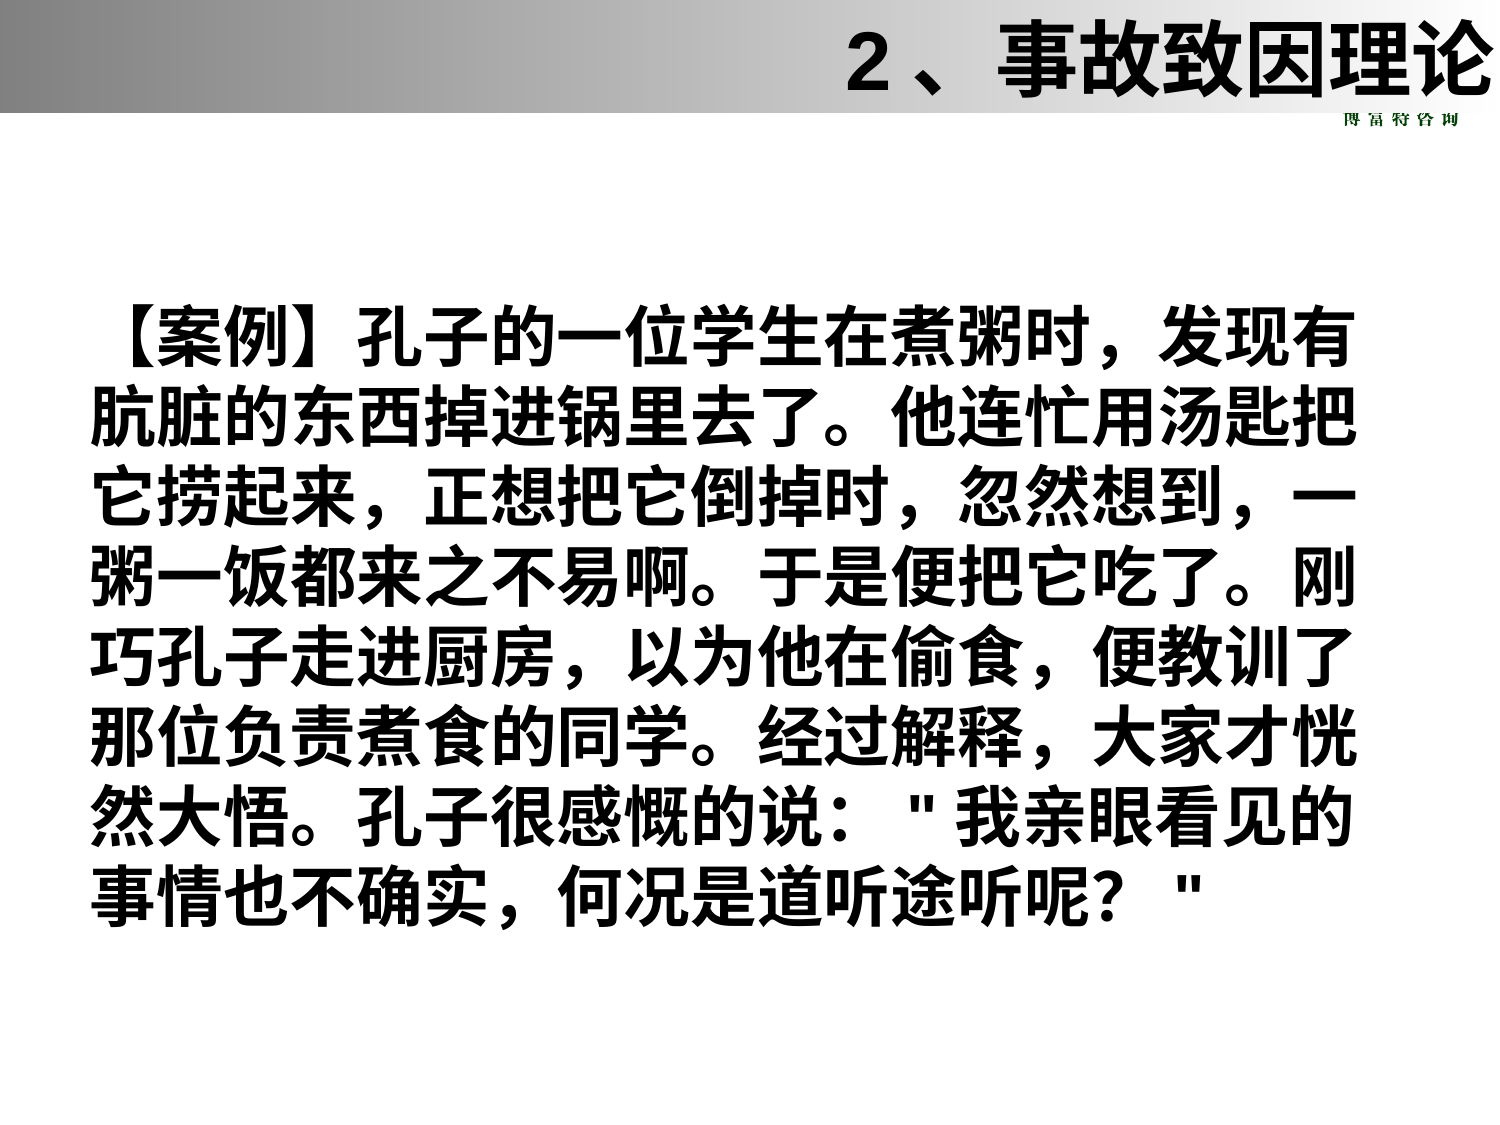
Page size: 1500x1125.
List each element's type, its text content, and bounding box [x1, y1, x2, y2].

text_box 2、事故致因理论 [830, 0, 1500, 115]
text_box 【案例】孔子的一位学生在煮粥时，发现有肮脏的东西掉进锅里去了。他连忙用汤匙把 它捞起来，正想把它倒掉时，忽然想到，一粥一饭都来之不易啊。于是便把它吃了。刚巧孔子走进厨房，以为他在偷食，便教训了那位负责煮食的同学。经过解释，大家才恍然大悟。孔子很感慨的说："我亲眼看见的事情也不确实，何况是道听途听呢？" [75, 287, 1388, 942]
text_box [0, 0, 830, 113]
picture [1329, 115, 1477, 129]
